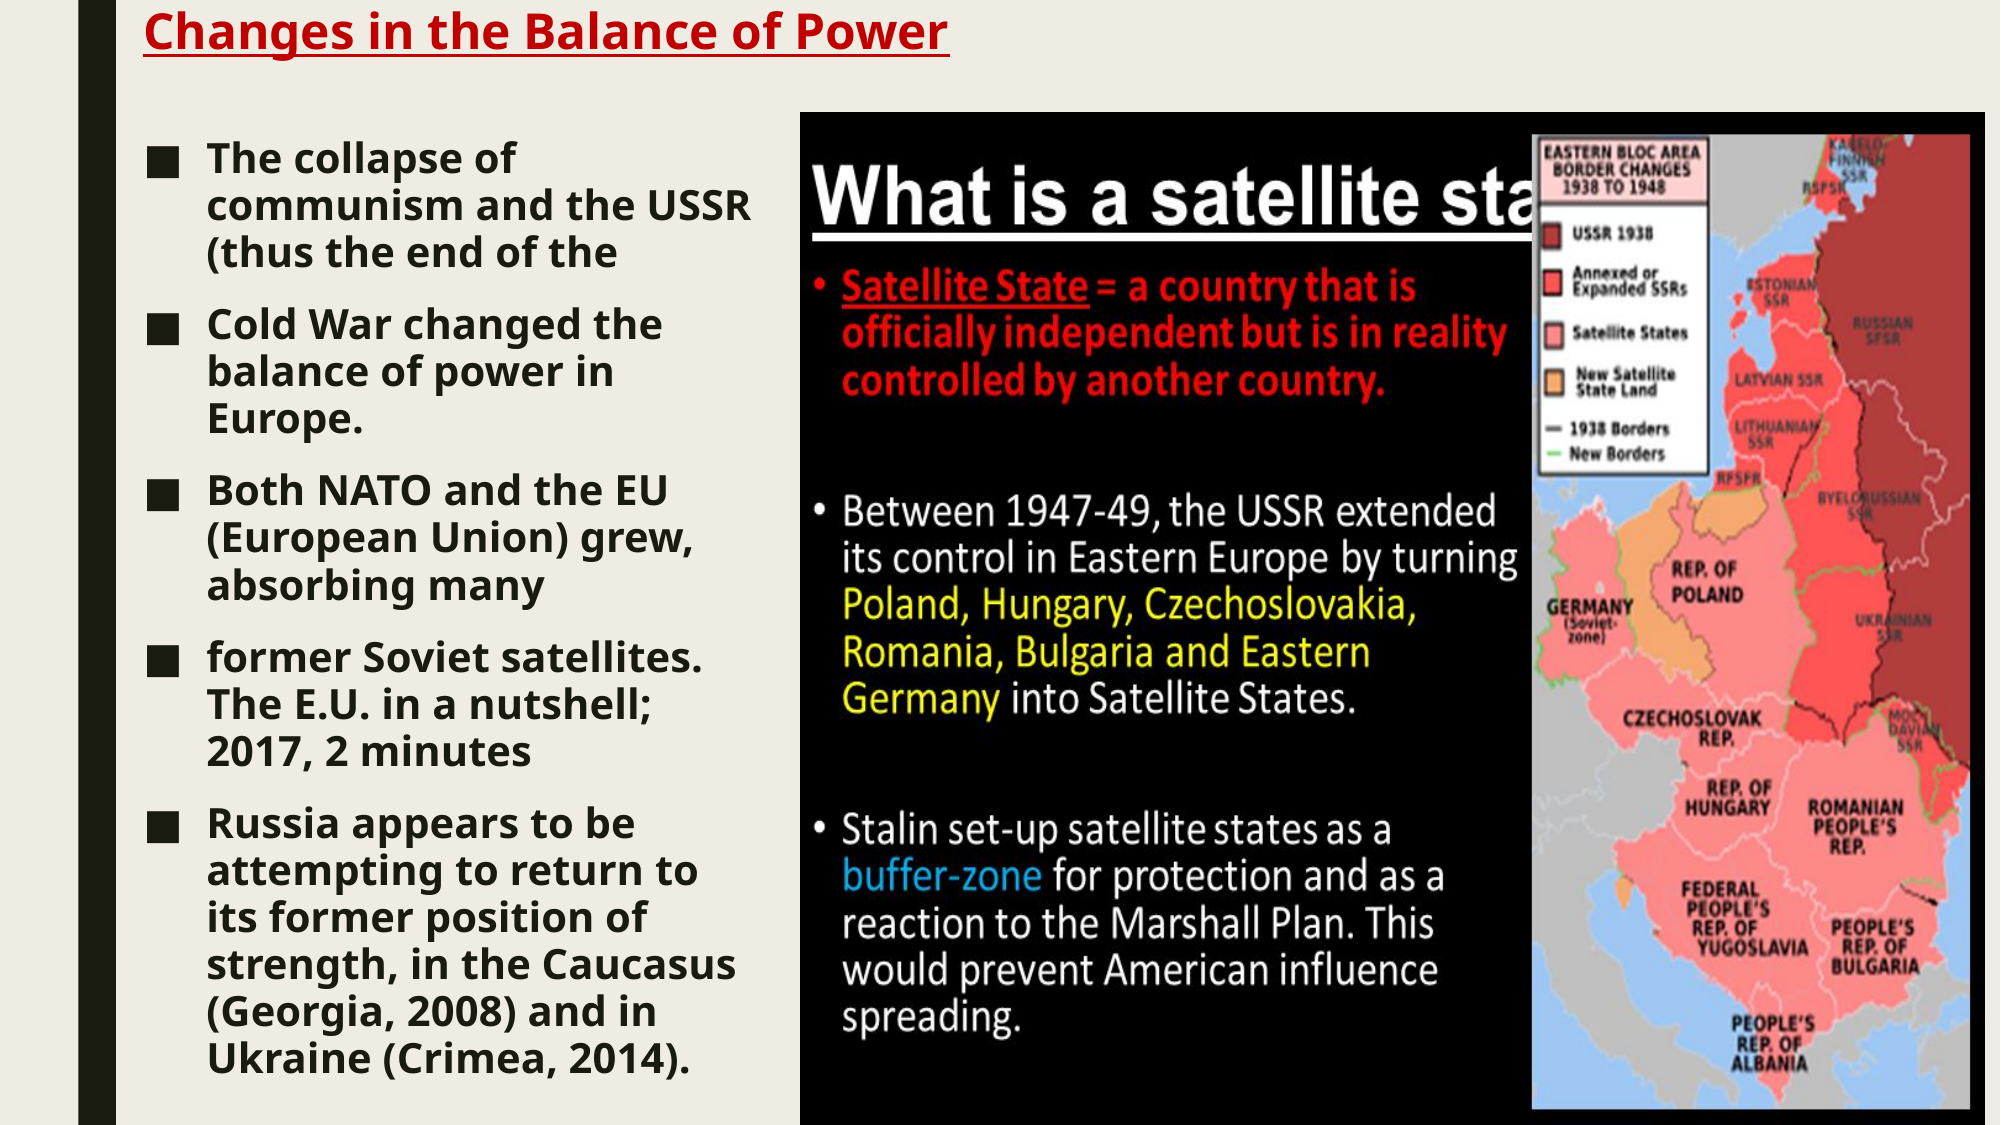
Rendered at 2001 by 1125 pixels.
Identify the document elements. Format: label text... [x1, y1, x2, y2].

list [799, 112, 1985, 1125]
title Changes in the Balance of Power [128, 0, 1922, 129]
list The collapse of communism and the USSR (thus the end of the Cold War changed the balance of power in Europe. Both NATO and the EU (European Union) grew, absorbing many former Soviet satellites. The E.U. in a nutshell; 2017, 2 minutes Russia appears to be attempting to return to its former position of strength, in the Caucasus (Georgia, 2008) and in Ukraine (Crimea, 2014). [128, 128, 768, 1125]
